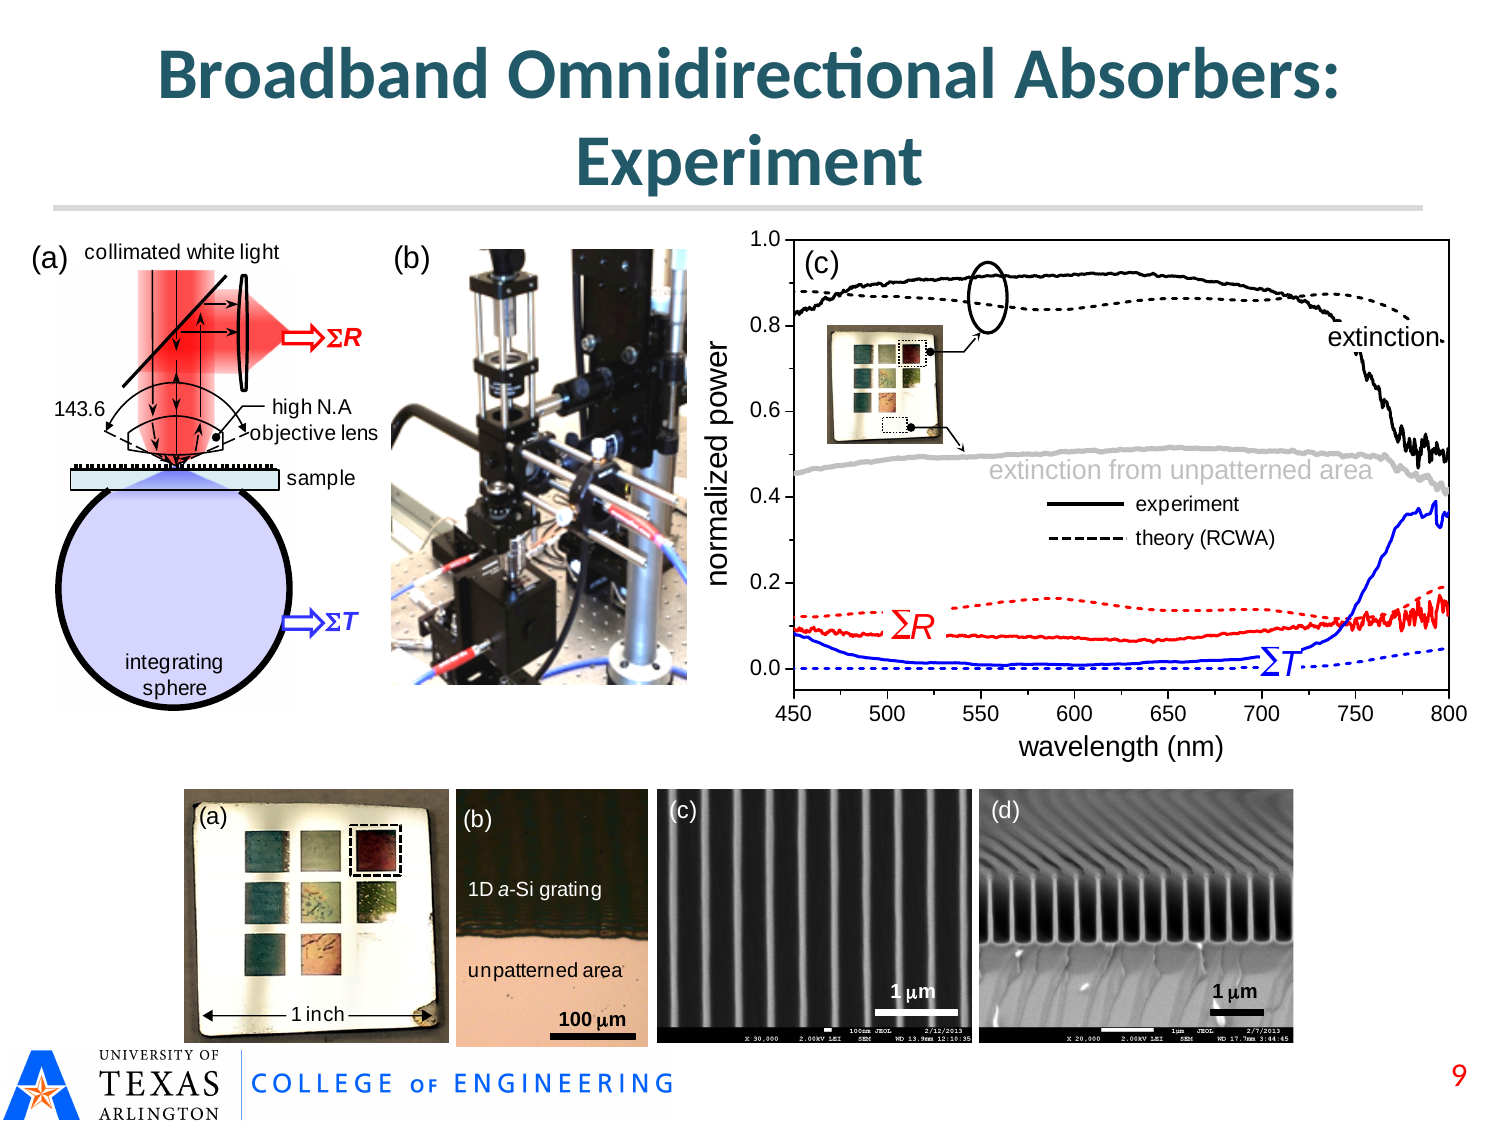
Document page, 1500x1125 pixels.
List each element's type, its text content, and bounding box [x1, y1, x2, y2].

picture [11, 207, 1483, 776]
picture [3, 1049, 676, 1122]
title Broadband Omnidirectional Absorbers: Experiment [75, 19, 1425, 205]
picture [182, 786, 1294, 1047]
slide_number 9 [1132, 1042, 1483, 1103]
